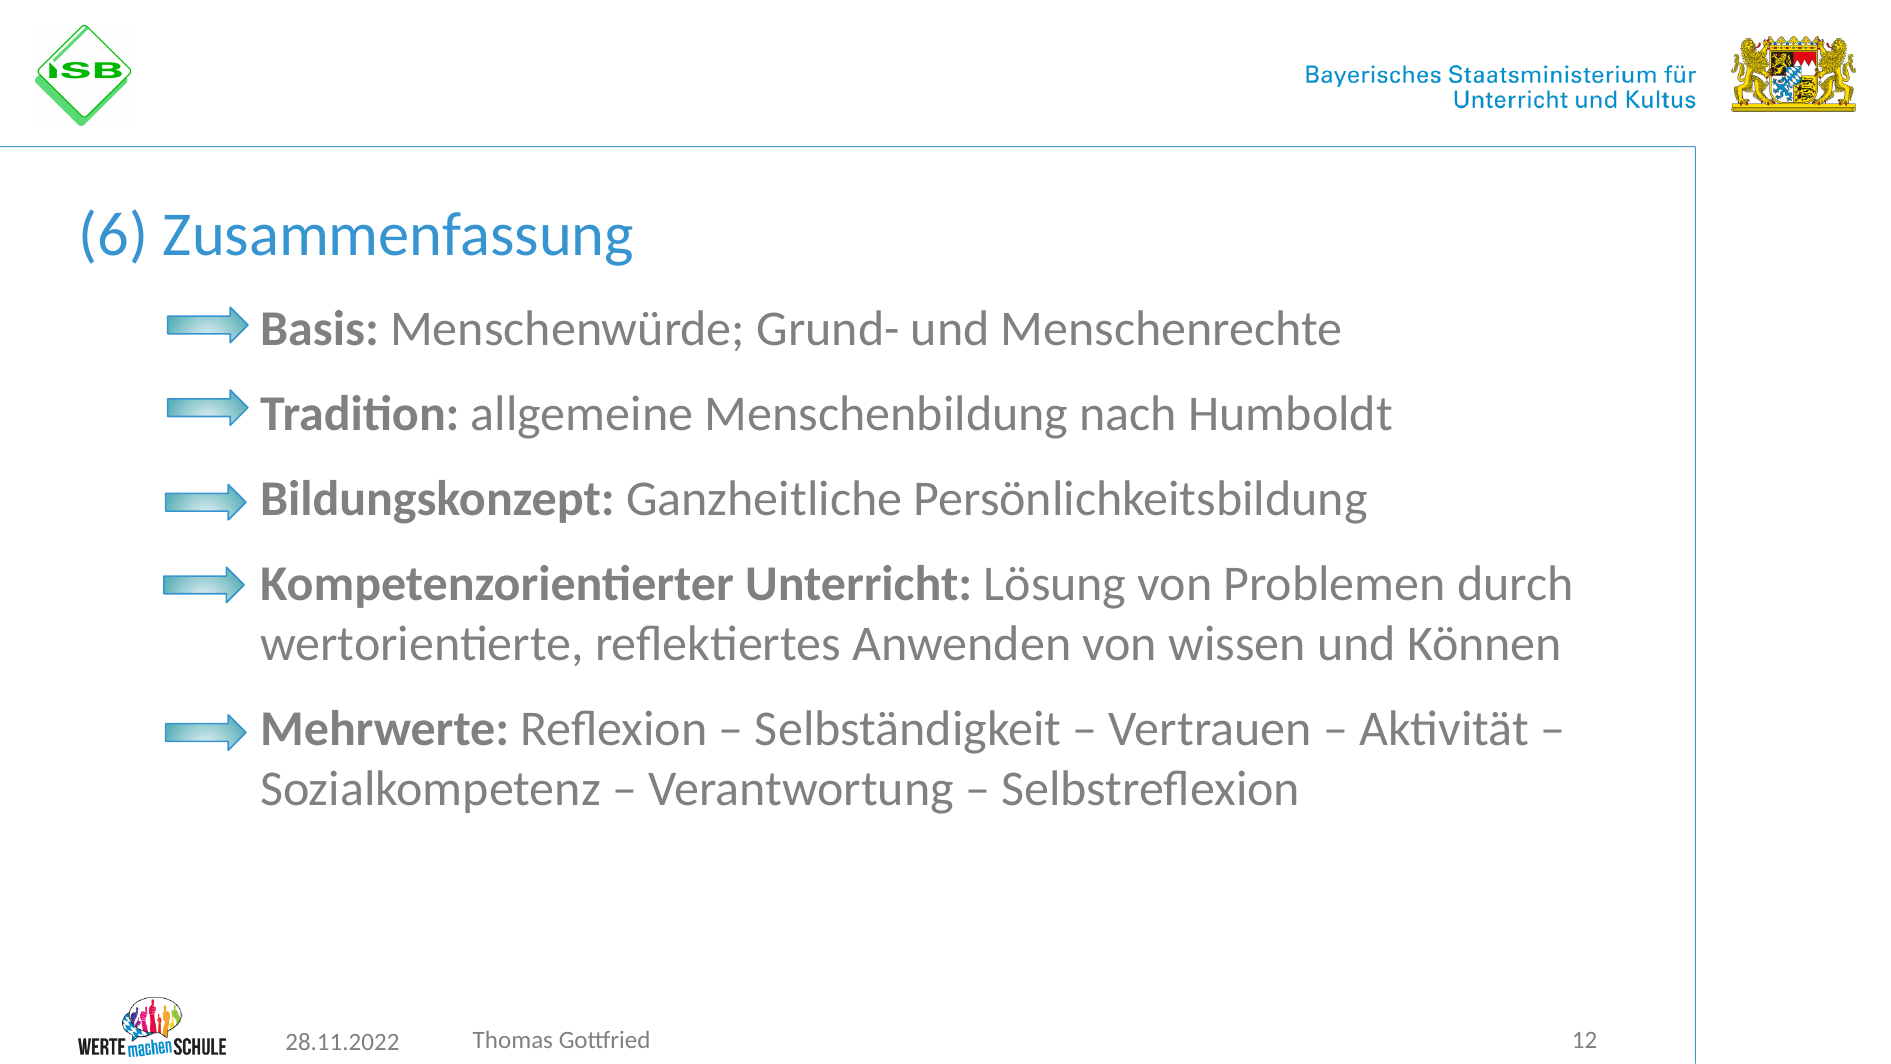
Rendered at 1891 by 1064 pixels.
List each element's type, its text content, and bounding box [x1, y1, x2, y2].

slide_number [285, 1024, 412, 1057]
list Basis: Menschenwürde; Grund- und Menschenrechte Tradition: allgemeine Menschenbildung nach Humboldt Bildungskonzept: Ganzheitliche Persönlichkeitsbildung Kompetenzorientierter Unterricht: Lösung von Problemen durch wertorientierte, reflektiertes Anwenden von wissen und Können Mehrwerte: Reflexion – Selbständigkeit – Vertrauen – Aktivität – Sozialkompetenz – Verantwortung – Selbstreflexion [260, 295, 1685, 965]
text_box [165, 714, 246, 751]
slide_number 12 [1483, 1023, 1598, 1055]
picture [1270, 0, 1891, 147]
text_box [163, 567, 245, 603]
text_box [165, 484, 246, 520]
text_box [167, 389, 248, 426]
picture [78, 995, 226, 1057]
text_box [167, 307, 248, 343]
footer Thomas Gottfried [472, 1023, 1468, 1055]
title (6) Zusammenfassung [78, 189, 1598, 272]
picture [35, 25, 131, 126]
